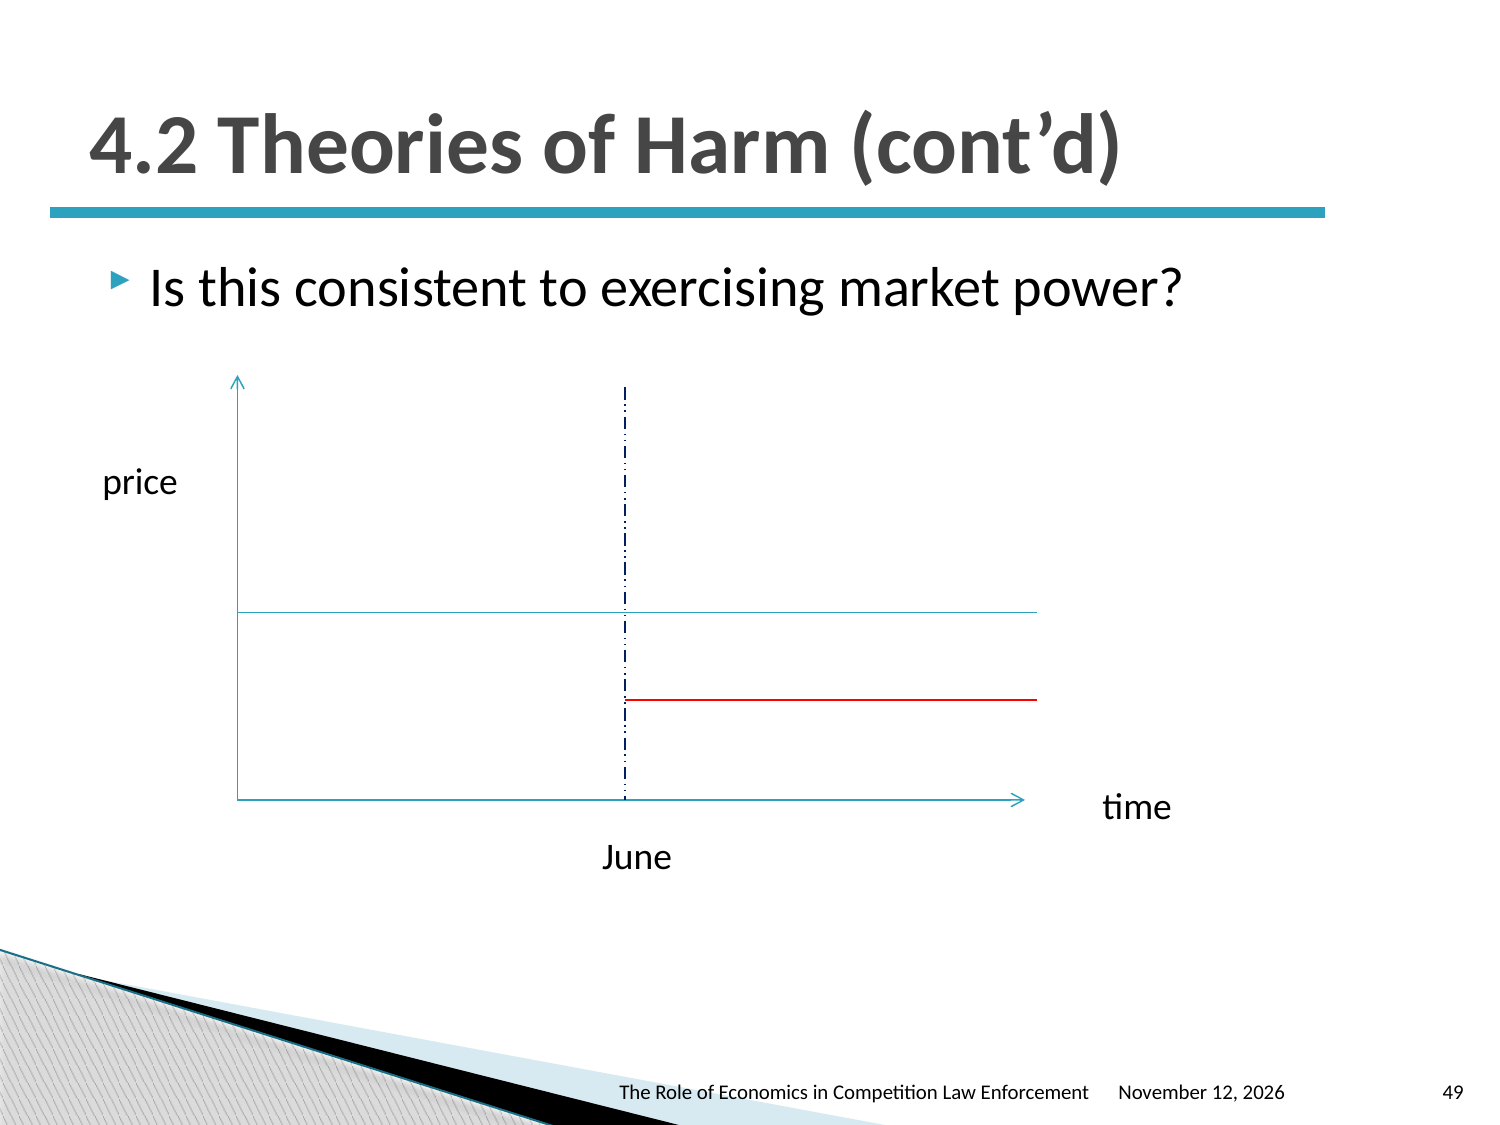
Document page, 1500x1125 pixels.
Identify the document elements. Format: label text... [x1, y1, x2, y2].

title 4.2 Theories of Harm (cont’d) [75, 45, 1425, 233]
list Is this consistent to exercising market power? [75, 243, 1425, 986]
text_box price [87, 449, 213, 510]
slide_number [1105, 1051, 1419, 1112]
text_box time [1087, 774, 1300, 835]
footer The Role of Economics in Competition Law Enforcement [600, 1051, 1105, 1112]
text_box June [587, 824, 725, 885]
slide_number 49 [1419, 1051, 1479, 1112]
